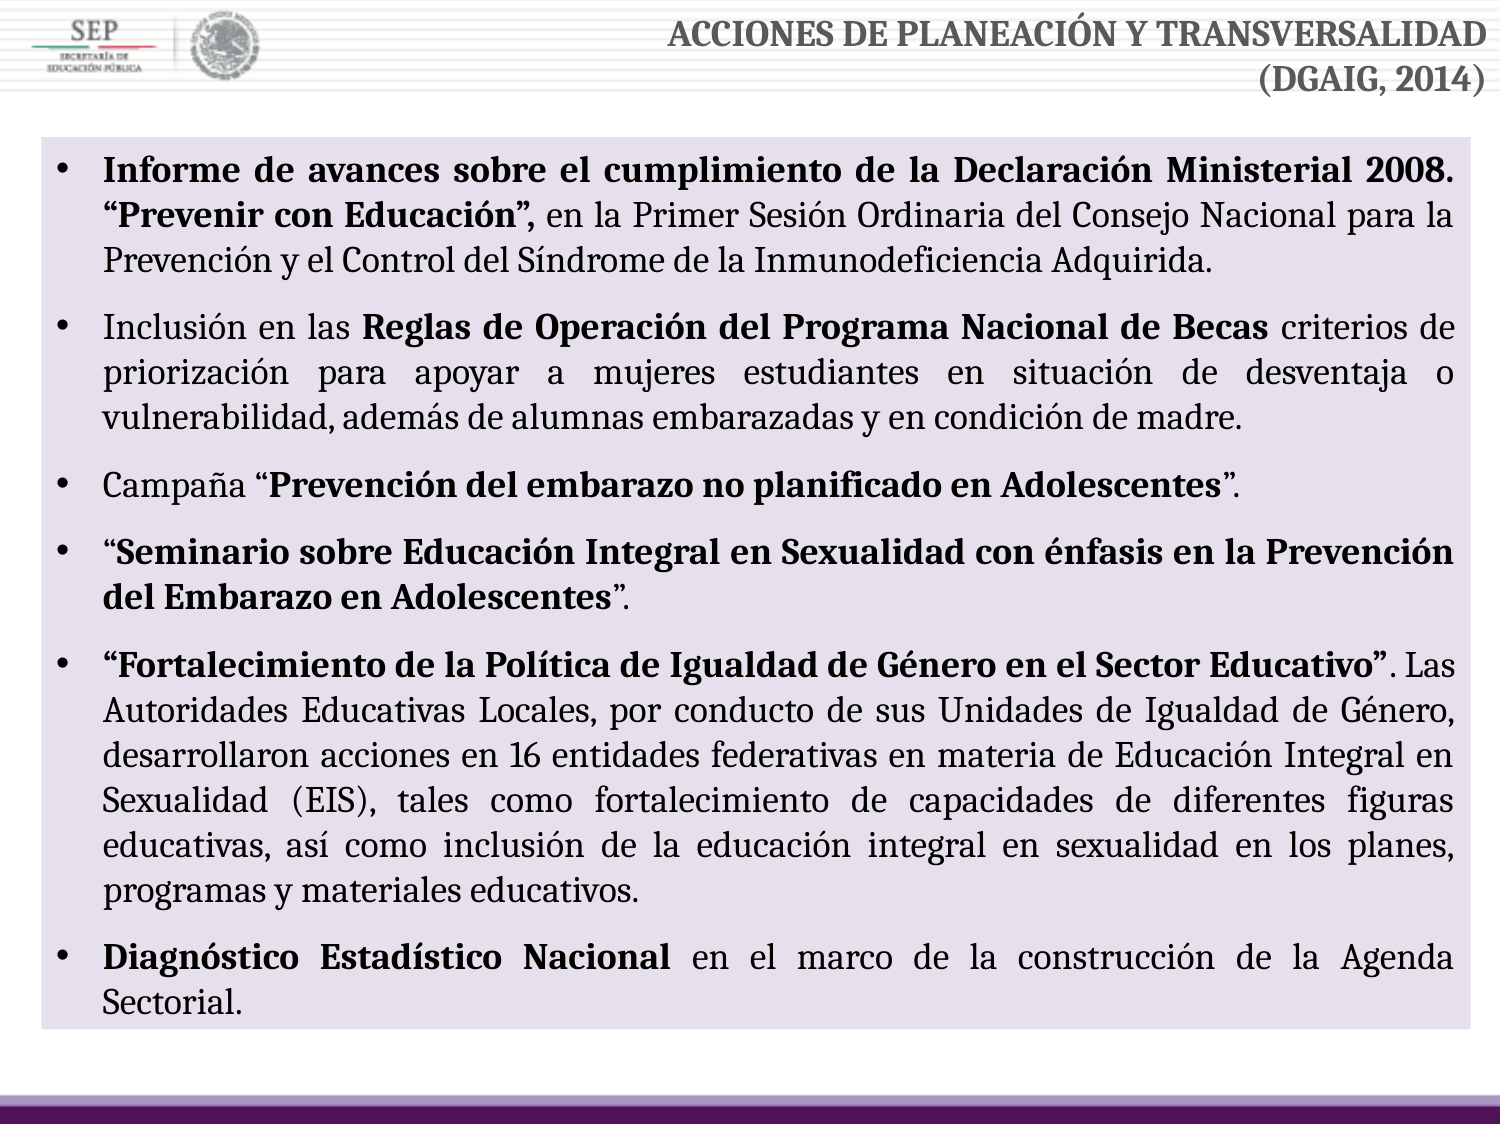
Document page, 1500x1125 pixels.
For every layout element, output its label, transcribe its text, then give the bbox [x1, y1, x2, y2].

text_box Informe de avances sobre el cumplimiento de la Declaración Ministerial 2008. “Prevenir con Educación”, en la Primer Sesión Ordinaria del Consejo Nacional para la Prevención y el Control del Síndrome de la Inmunodeficiencia Adquirida. Inclusión en las Reglas de Operación del Programa Nacional de Becas criterios de priorización para apoyar a mujeres estudiantes en situación de desventaja o vulnerabilidad, además de alumnas embarazadas y en condición de madre. Campaña “Prevención del embarazo no planificado en Adolescentes”. “Seminario sobre Educación Integral en Sexualidad con énfasis en la Prevención del Embarazo en Adolescentes”. “Fortalecimiento de la Política de Igualdad de Género en el Sector Educativo”. Las Autoridades Educativas Locales, por conducto de sus Unidades de Igualdad de Género, desarrollaron acciones en 16 entidades federativas en materia de Educación Integral en Sexualidad (EIS), tales como fortalecimiento de capacidades de diferentes figuras educativas, así como inclusión de la educación integral en sexualidad en los planes, programas y materiales educativos. Diagnóstico Estadístico Nacional en el marco de la construcción de la Agenda Sectorial. [41, 137, 1471, 1030]
picture [0, 0, 1500, 1124]
text_box ACCIONES DE PLANEACIÓN Y TRANSVERSALIDAD (DGAIG, 2014) [549, 1, 1500, 106]
